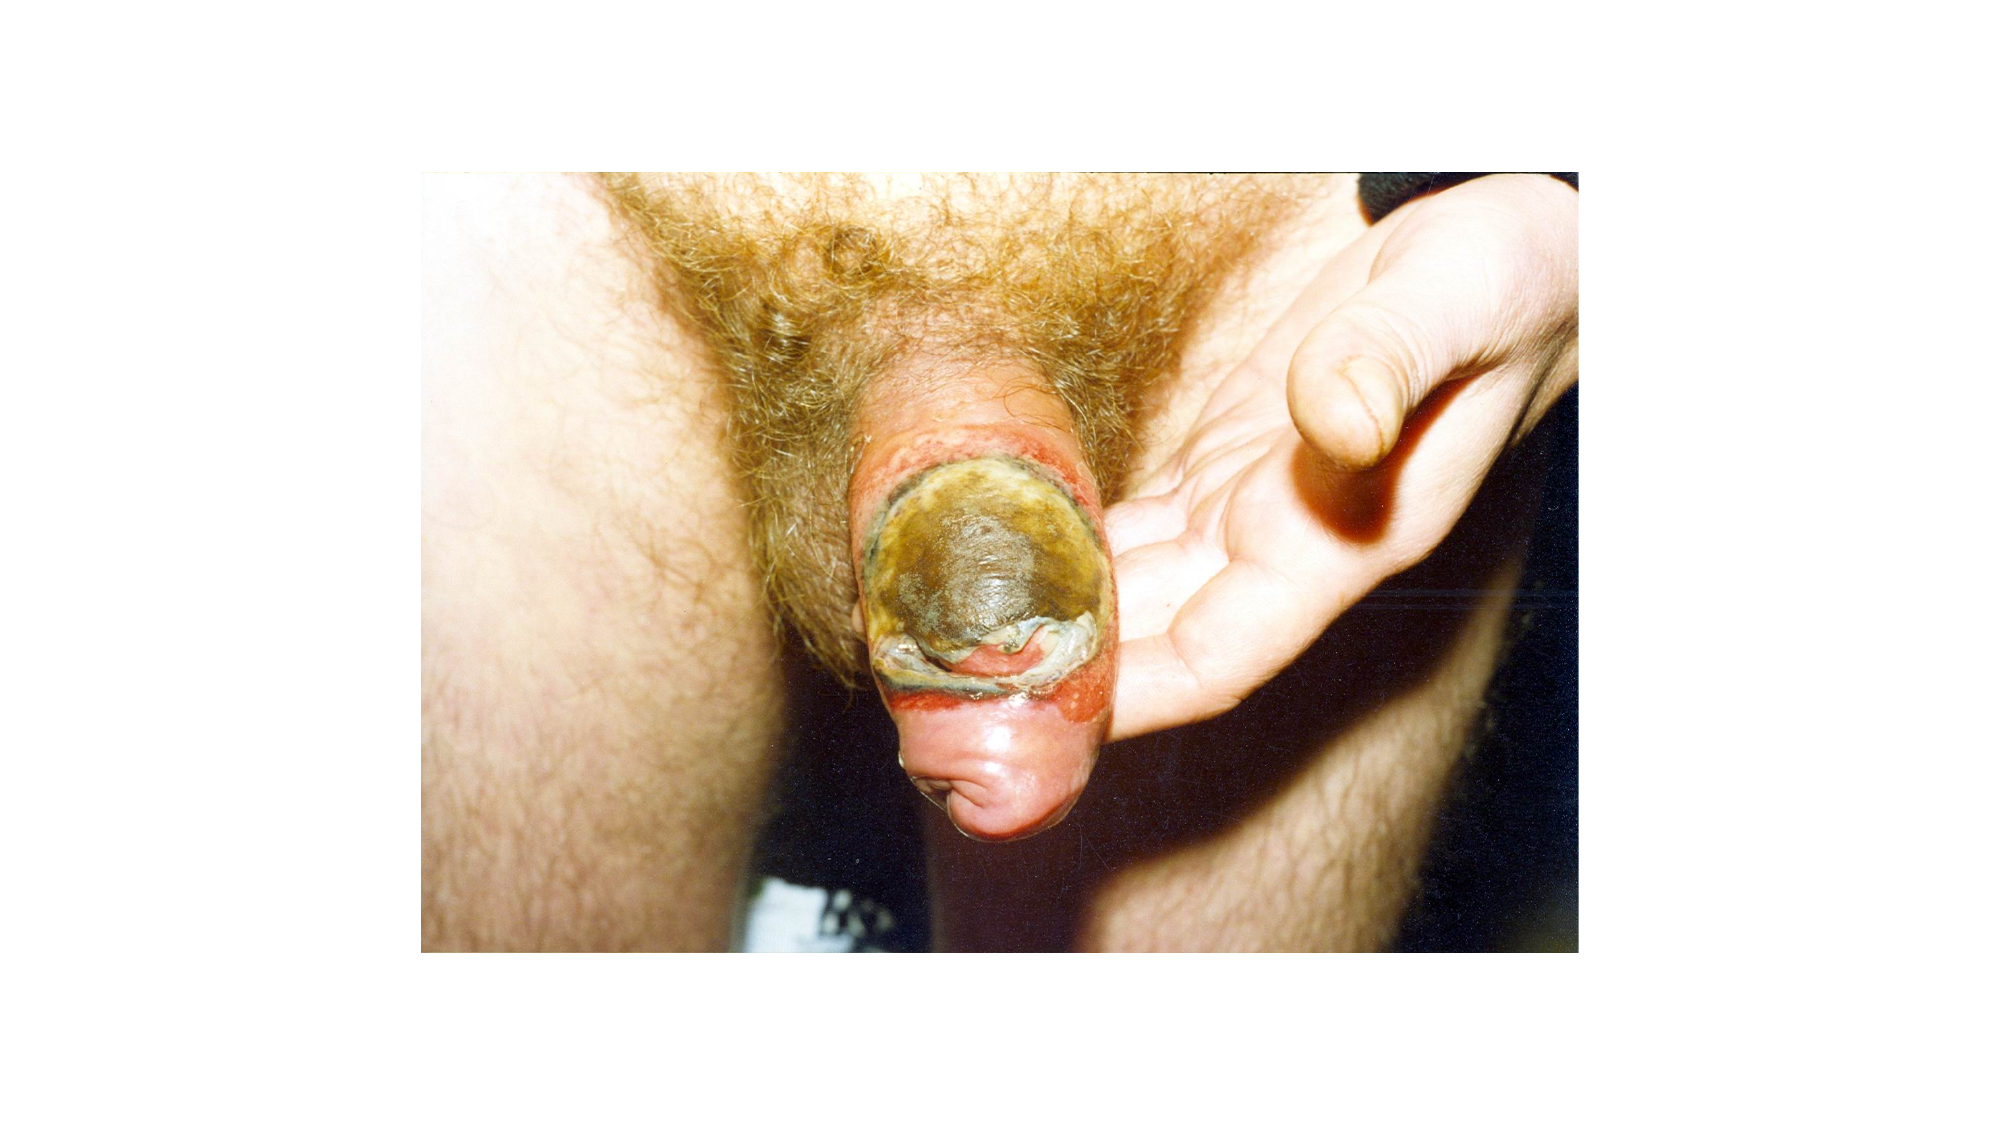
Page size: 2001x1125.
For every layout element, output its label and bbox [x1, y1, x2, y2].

picture [421, 172, 1579, 953]
